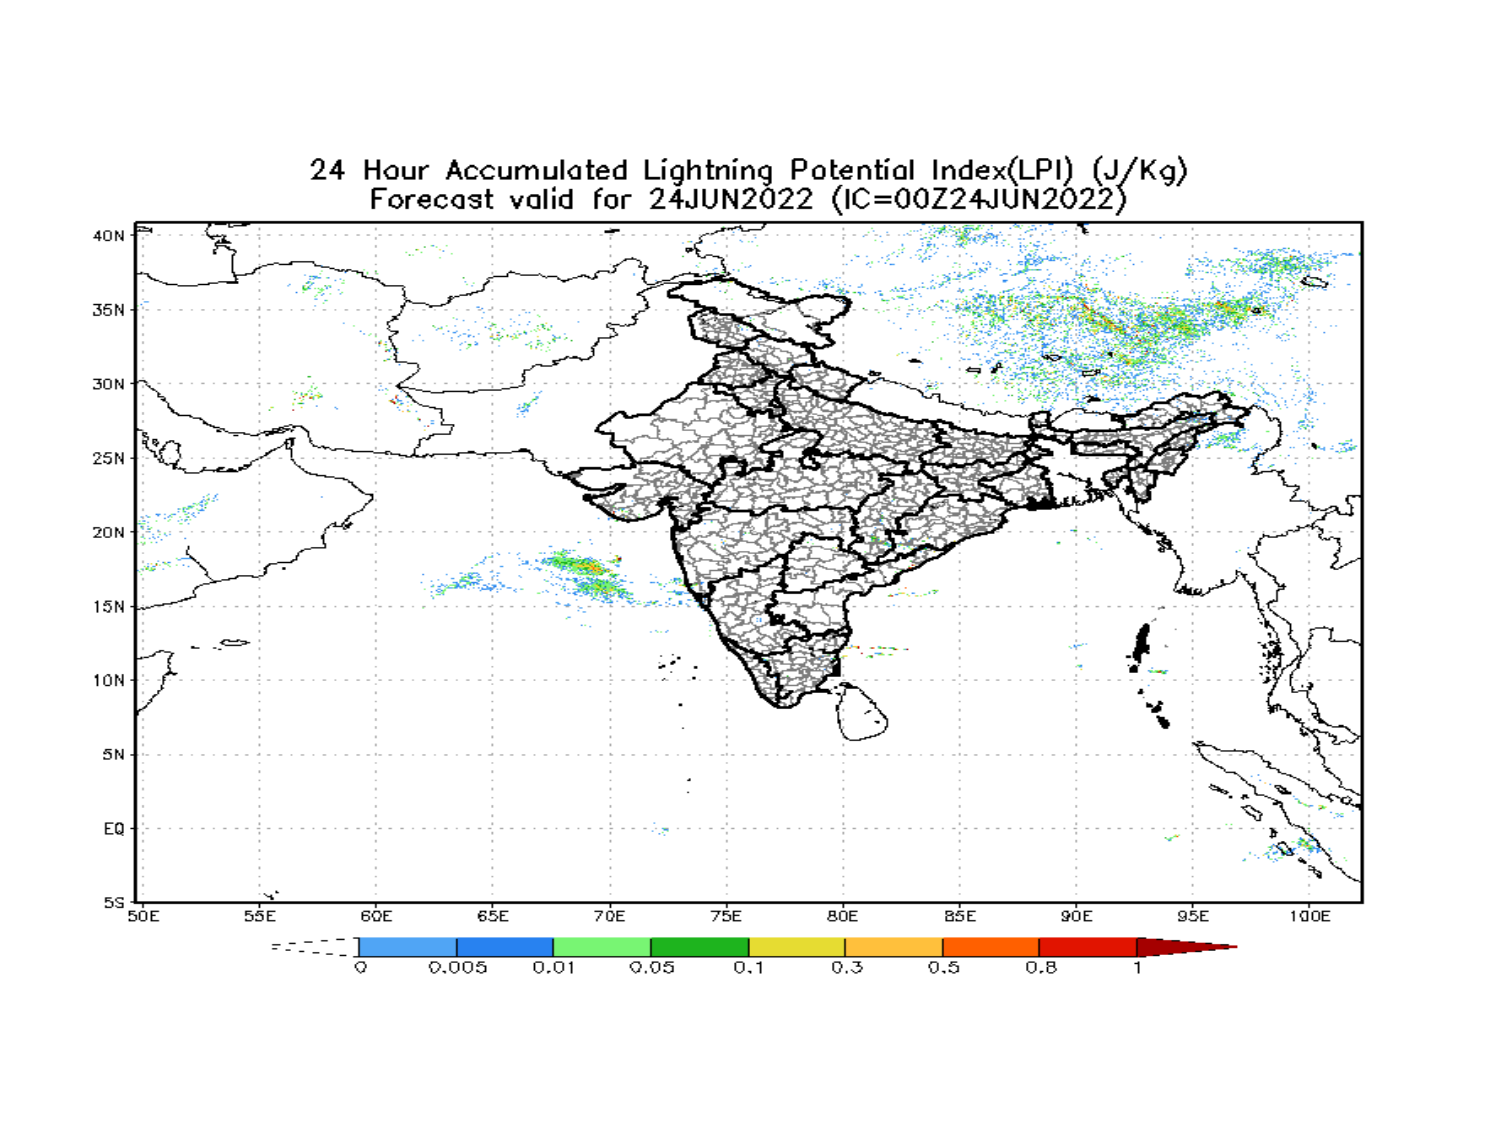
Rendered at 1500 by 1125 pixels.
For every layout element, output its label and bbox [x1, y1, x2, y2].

picture [74, 149, 1426, 976]
